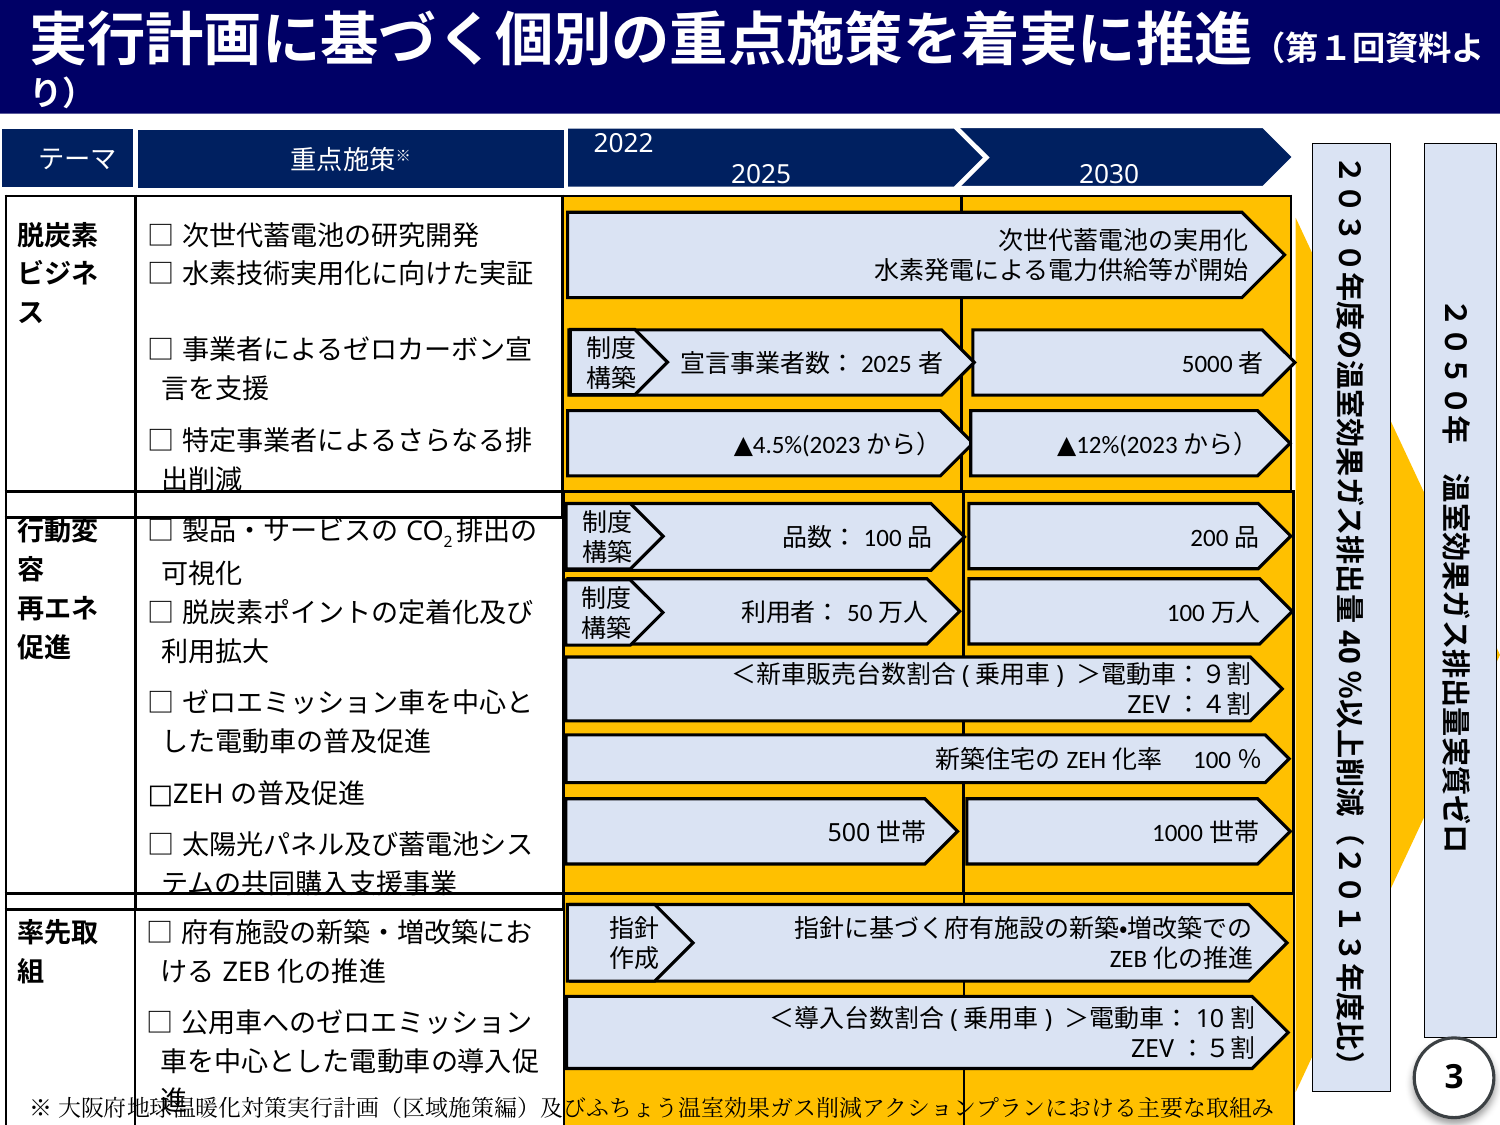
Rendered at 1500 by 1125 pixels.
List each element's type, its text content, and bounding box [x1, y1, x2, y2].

text_box [1391, 419, 1424, 891]
table_header □府有施設の新築・増改築におけるZEB化の推進 □公用車へのゼロエミッション車を中心とした電動車の導入促進 [136, 895, 563, 1086]
table_header □ [963, 197, 1290, 356]
text_box ▲4.5%(2023から） [566, 409, 969, 477]
text_box 1000世帯 [965, 797, 1292, 866]
text_box 次世代蓄電池の実用化 水素発電による電力供給等が開始 [566, 211, 1287, 299]
text_box 指針 作成 [566, 903, 695, 983]
text_box 5000者 [971, 328, 1297, 397]
text_box 制度 構築 [569, 328, 670, 396]
table_header [965, 833, 1292, 892]
table_header □ [963, 446, 1290, 490]
text_box 100万人 [967, 577, 1294, 646]
text_box 制度 構築 [564, 502, 665, 570]
text_box 新築住宅のZEH化率 100％ [565, 733, 1291, 784]
text_box 200品 [967, 502, 1293, 570]
table_header [565, 722, 962, 733]
text_box 実行計画に基づく個別の重点施策を着実に推進（第１回資料より） [0, 0, 1500, 114]
text_box 宣言事業者数：2025者 [567, 328, 976, 397]
text_box ▲12%(2023から） [969, 409, 1292, 477]
text_box ※大阪府地球温暖化対策実行計画（区域施策編）及びふちょう温室効果ガス削減アクションプランにおける主要な取組み [14, 1086, 1433, 1125]
text_box 2030 [957, 124, 1297, 190]
table_header [965, 493, 1292, 830]
table_header [564, 197, 960, 490]
table_header □ [963, 369, 1290, 440]
text_box 500世帯 [564, 797, 960, 866]
text_box 3 [1414, 1037, 1494, 1118]
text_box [0, 126, 987, 189]
text_box 品数：100品 [563, 502, 966, 572]
table_header [565, 493, 962, 531]
table_header □次世代蓄電池の研究開発 □水素技術実用化に向けた実証 □事業者によるゼロカーボン宣言を支援 □特定事業者によるさらなる排出削減 [137, 197, 561, 490]
table_header [565, 612, 962, 655]
table_header 脱炭素ビジネス [7, 197, 134, 490]
text_box ＜新車販売台数割合(乗用車) ＞電動車：９割 ZEV：４割 [564, 655, 1284, 722]
text_box 利用者：50万人 [566, 577, 962, 646]
table_header □製品・サービスのCO2排出の可視化 □脱炭素ポイントの定着化及び利用拡大 □ゼロエミッション車を中心とした電動車の普及促進 □ZEHの普及促進 □太陽光パネル及び蓄電池システムの共同購入支援事業 [137, 493, 562, 892]
table_header [565, 542, 962, 611]
text_box [1294, 217, 1312, 1086]
table_header [565, 895, 963, 995]
text_box 制度 構築 [564, 578, 665, 647]
table_header 行動変容 再エネ促進 [7, 493, 134, 892]
text_box ２０３０年度の温室効果ガス排出量40％以上削減（２０１３年度比） [1312, 143, 1391, 1086]
table_header [965, 895, 1293, 1086]
table_header 率先取組 [7, 895, 134, 1125]
table_header [565, 784, 962, 892]
text_box ２０５０年 温室効果ガス排出量実質ゼロ [1424, 143, 1497, 1038]
text_box ＜導入台数割合(乗用車) ＞電動車：10割 ZEV：５割 [565, 995, 1290, 1070]
text_box 指針に基づく府有施設の新築・増改築での ZEB化の推進 [656, 903, 1289, 983]
table_header [565, 1070, 963, 1086]
